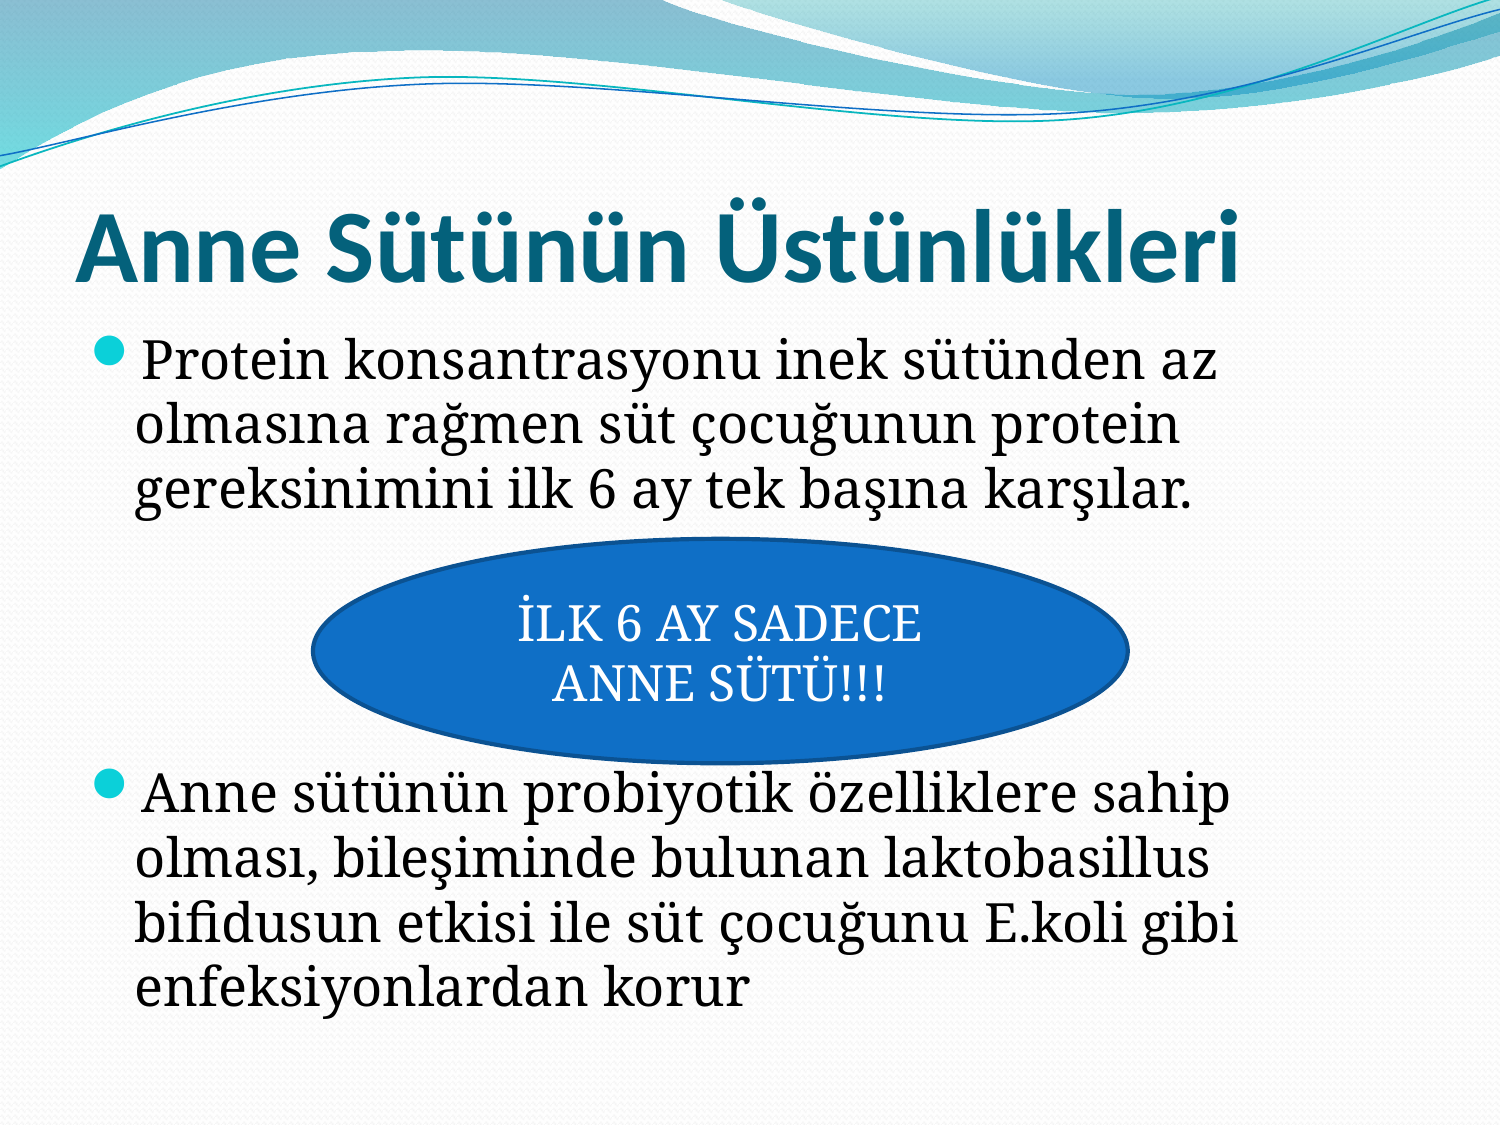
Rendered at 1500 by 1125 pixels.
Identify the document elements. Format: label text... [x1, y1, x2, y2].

title Anne Sütünün Üstünlükleri [74, 115, 1426, 304]
text_box İLK 6 AY SADECE ANNE SÜTÜ!!! [310, 536, 1130, 766]
list Protein konsantrasyonu inek sütünden az olmasına rağmen süt çocuğunun protein gereksinimini ilk 6 ay tek başına karşılar. Anne sütünün probiyotik özelliklere sahip olması, bileşiminde bulunan laktobasillus bifidusun etkisi ile süt çocuğunu E.koli gibi enfeksiyonlardan korur [74, 317, 1426, 1038]
